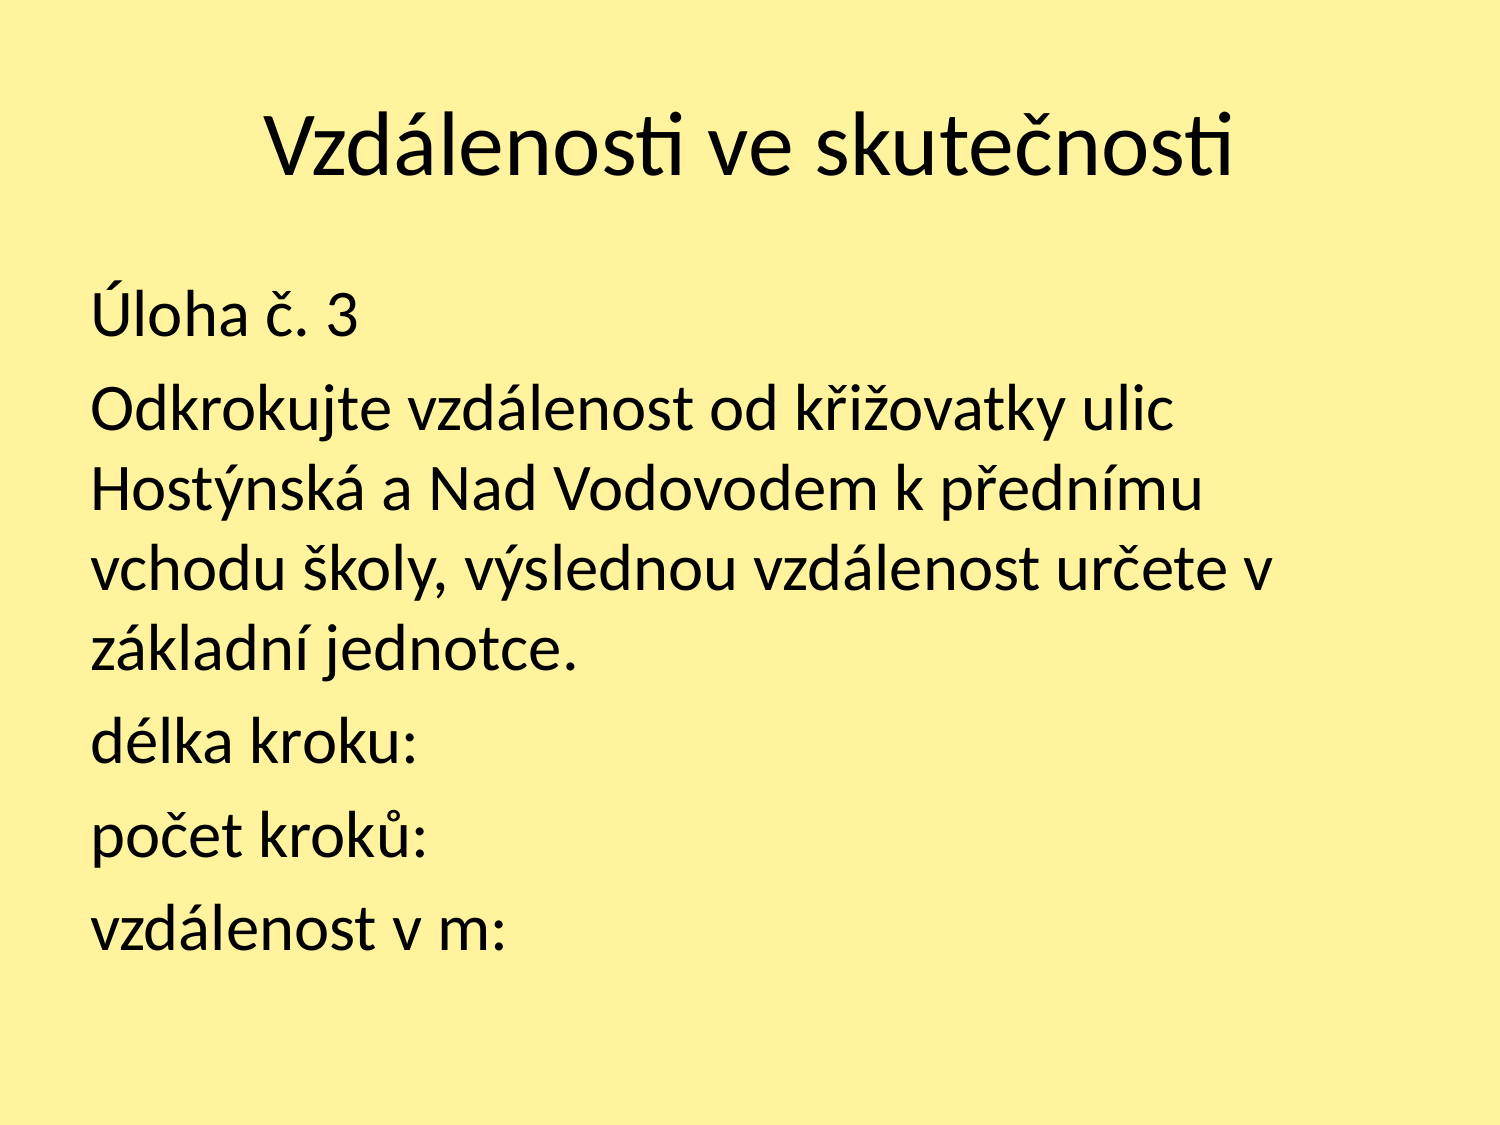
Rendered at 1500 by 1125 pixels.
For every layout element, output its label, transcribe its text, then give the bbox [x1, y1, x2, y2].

title Vzdálenosti ve skutečnosti [75, 45, 1425, 233]
list Úloha č. 3 Odkrokujte vzdálenost od křižovatky ulic Hostýnská a Nad Vodovodem k přednímu vchodu školy, výslednou vzdálenost určete v základní jednotce. délka kroku: počet kroků: vzdálenost v m: [75, 262, 1425, 1005]
